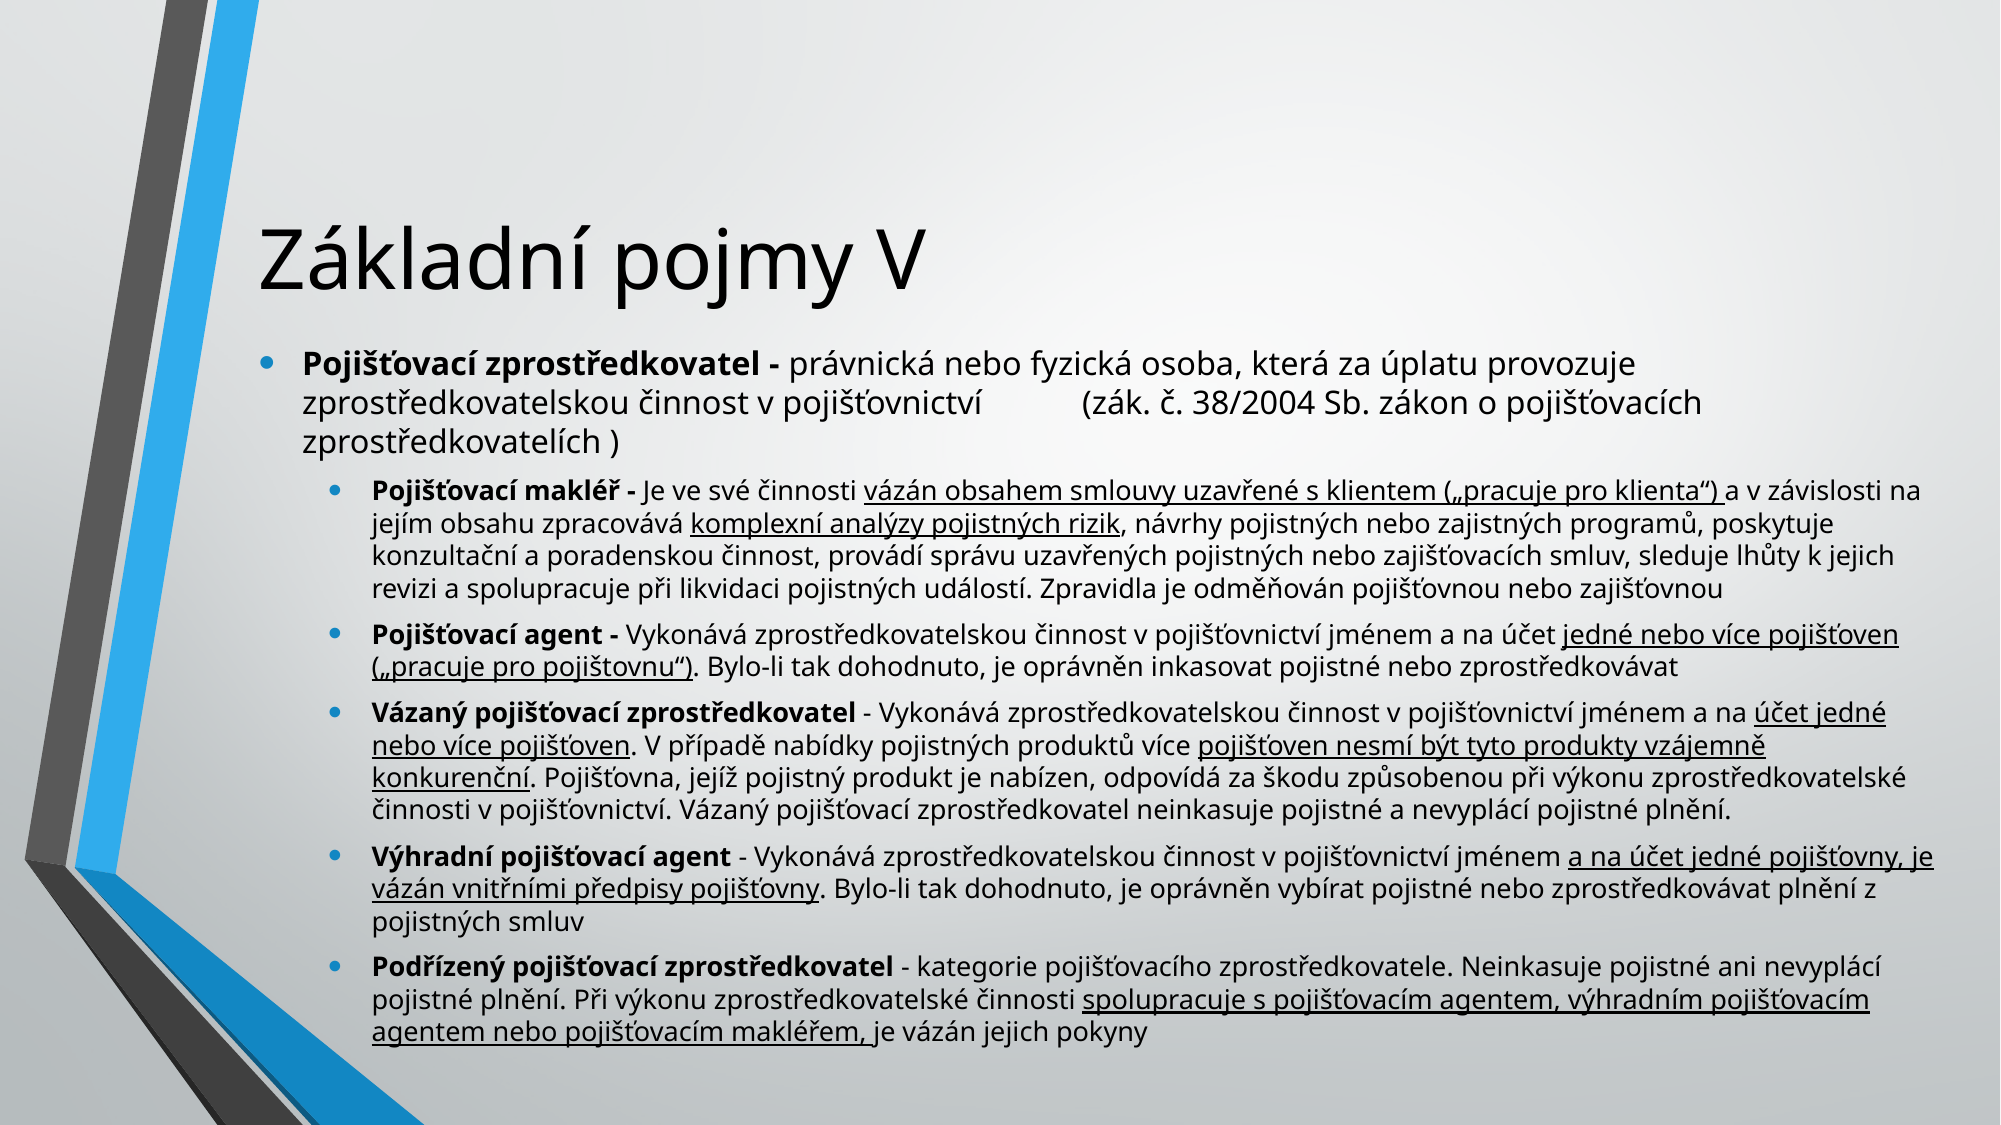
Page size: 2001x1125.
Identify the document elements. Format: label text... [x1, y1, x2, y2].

list Pojišťovací zprostředkovatel - právnická nebo fyzická osoba, která za úplatu provozuje zprostředkovatelskou činnost v pojišťovnictví (zák. č. 38/2004 Sb. zákon o pojišťovacích zprostředkovatelích ) Pojišťovací makléř - Je ve své činnosti vázán obsahem smlouvy uzavřené s klientem („pracuje pro klienta“) a v závislosti na jejím obsahu zpracovává komplexní analýzy pojistných rizik, návrhy pojistných nebo zajistných programů, poskytuje konzultační a poradenskou činnost, provádí správu uzavřených pojistných nebo zajišťovacích smluv, sleduje lhůty k jejich revizi a spolupracuje při likvidaci pojistných událostí. Zpravidla je odměňován pojišťovnou nebo zajišťovnou Pojišťovací agent - Vykonává zprostředkovatelskou činnost v pojišťovnictví jménem a na účet jedné nebo více pojišťoven („pracuje pro pojištovnu“). Bylo-li tak dohodnuto, je oprávněn inkasovat pojistné nebo zprostředkovávat Vázaný pojišťovací zprostředkovatel - Vykonává zprostředkovatelskou činnost v pojišťovnictví jménem a na účet jedné nebo více pojišťoven. V případě nabídky pojistných produktů více pojišťoven nesmí být tyto produkty vzájemně konkurenční. Pojišťovna, jejíž pojistný produkt je nabízen, odpovídá za škodu způsobenou při výkonu zprostředkovatelské činnosti v pojišťovnictví. Vázaný pojišťovací zprostředkovatel neinkasuje pojistné a nevyplácí pojistné plnění. Výhradní pojišťovací agent - Vykonává zprostředkovatelskou činnost v pojišťovnictví jménem a na účet jedné pojišťovny, je vázán vnitřními předpisy pojišťovny. Bylo-li tak dohodnuto, je oprávněn vybírat pojistné nebo zprostředkovávat plnění z pojistných smluv Podřízený pojišťovací zprostředkovatel - kategorie pojišťovacího zprostředkovatele. Neinkasuje pojistné ani nevyplácí pojistné plnění. Při výkonu zprostředkovatelské činnosti spolupracuje s pojišťovacím agentem, výhradním pojišťovacím agentem nebo pojišťovacím makléřem, je vázán jejich pokyny [243, 318, 1950, 1073]
title Základní pojmy V [243, 112, 1887, 318]
